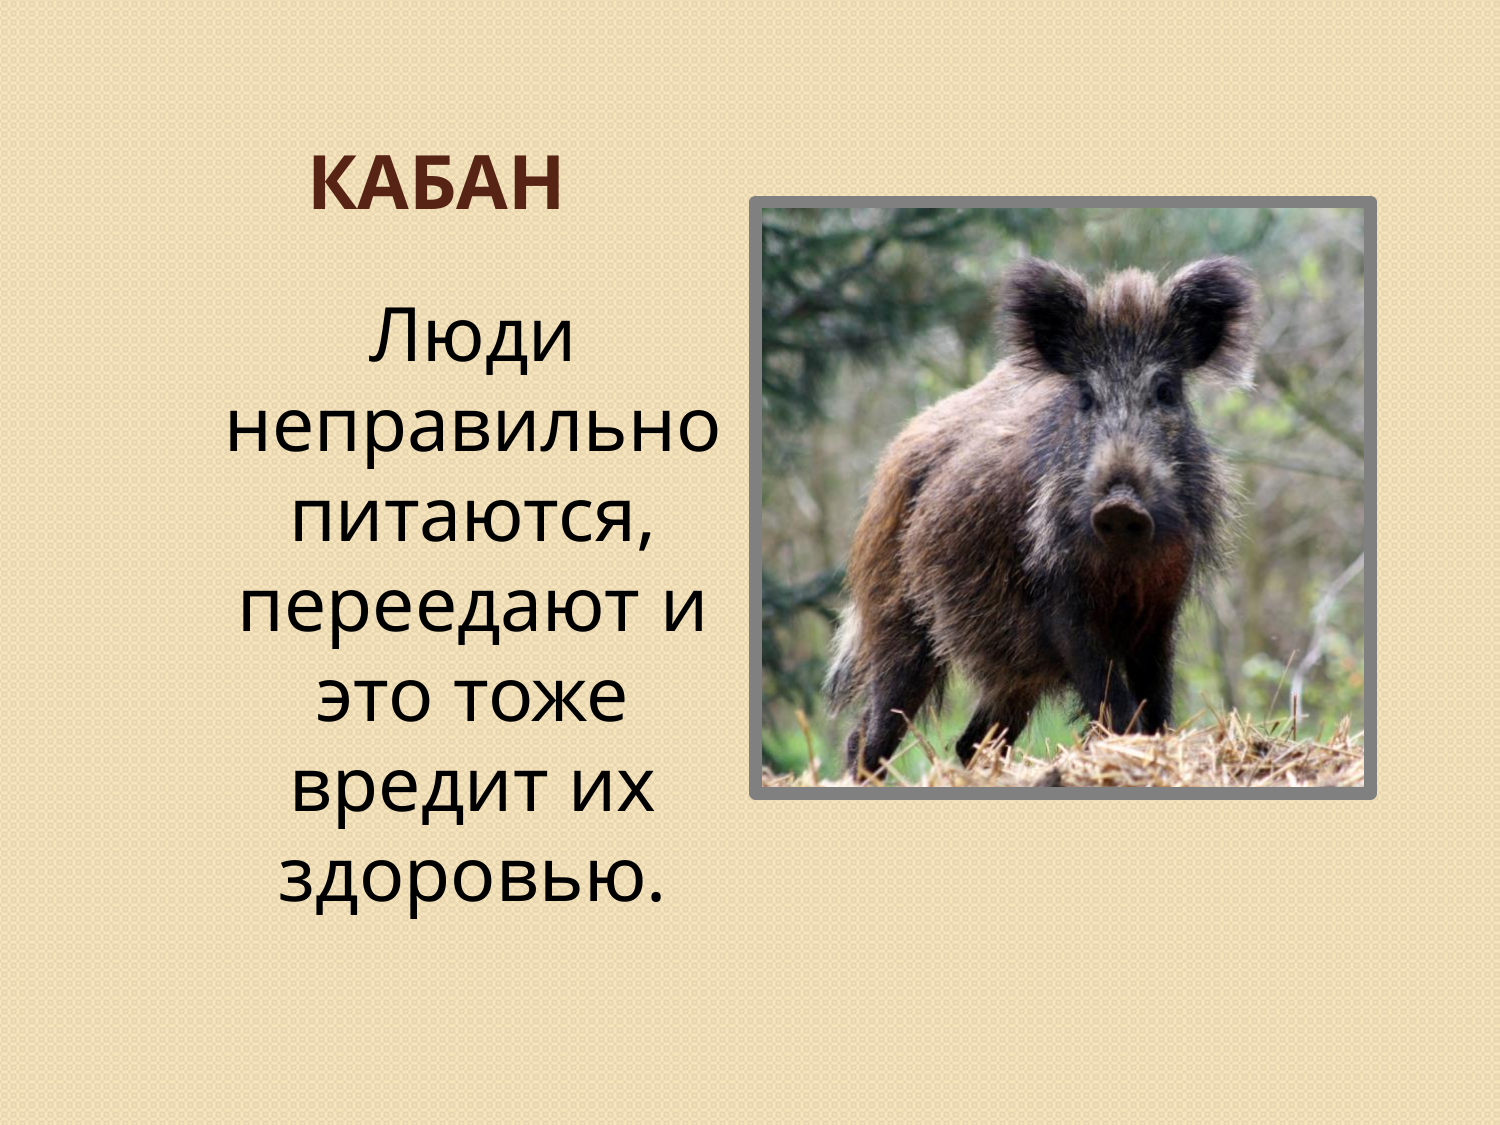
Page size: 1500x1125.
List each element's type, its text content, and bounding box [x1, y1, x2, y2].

list Люди неправильно питаются, переедают и это тоже вредит их здоровью. [183, 278, 756, 1115]
title Кабан [218, 137, 655, 232]
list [761, 207, 1365, 788]
